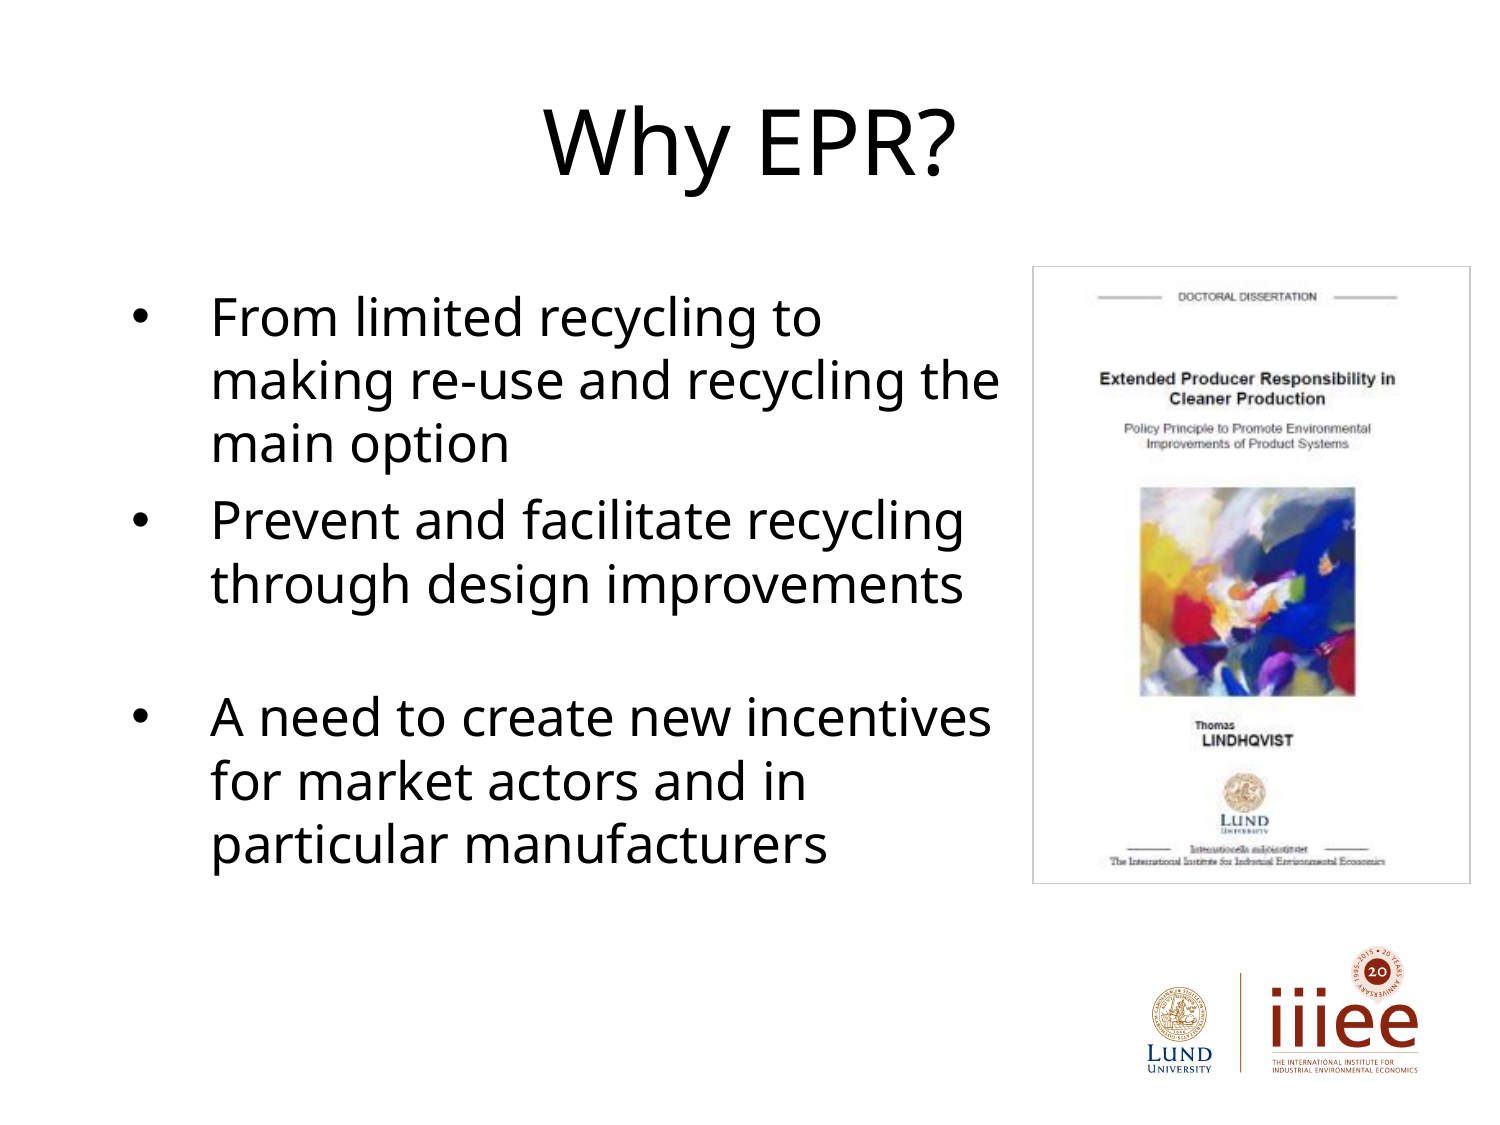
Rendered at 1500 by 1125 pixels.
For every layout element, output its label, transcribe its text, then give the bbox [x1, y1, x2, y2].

picture [1142, 946, 1474, 1110]
list From limited recycling to making re-use and recycling the main option Prevent and facilitate recycling through design improvements A need to create new incentives for market actors and in particular manufacturers [123, 275, 1011, 917]
title Why EPR? [74, 44, 1426, 234]
picture [1033, 266, 1470, 884]
